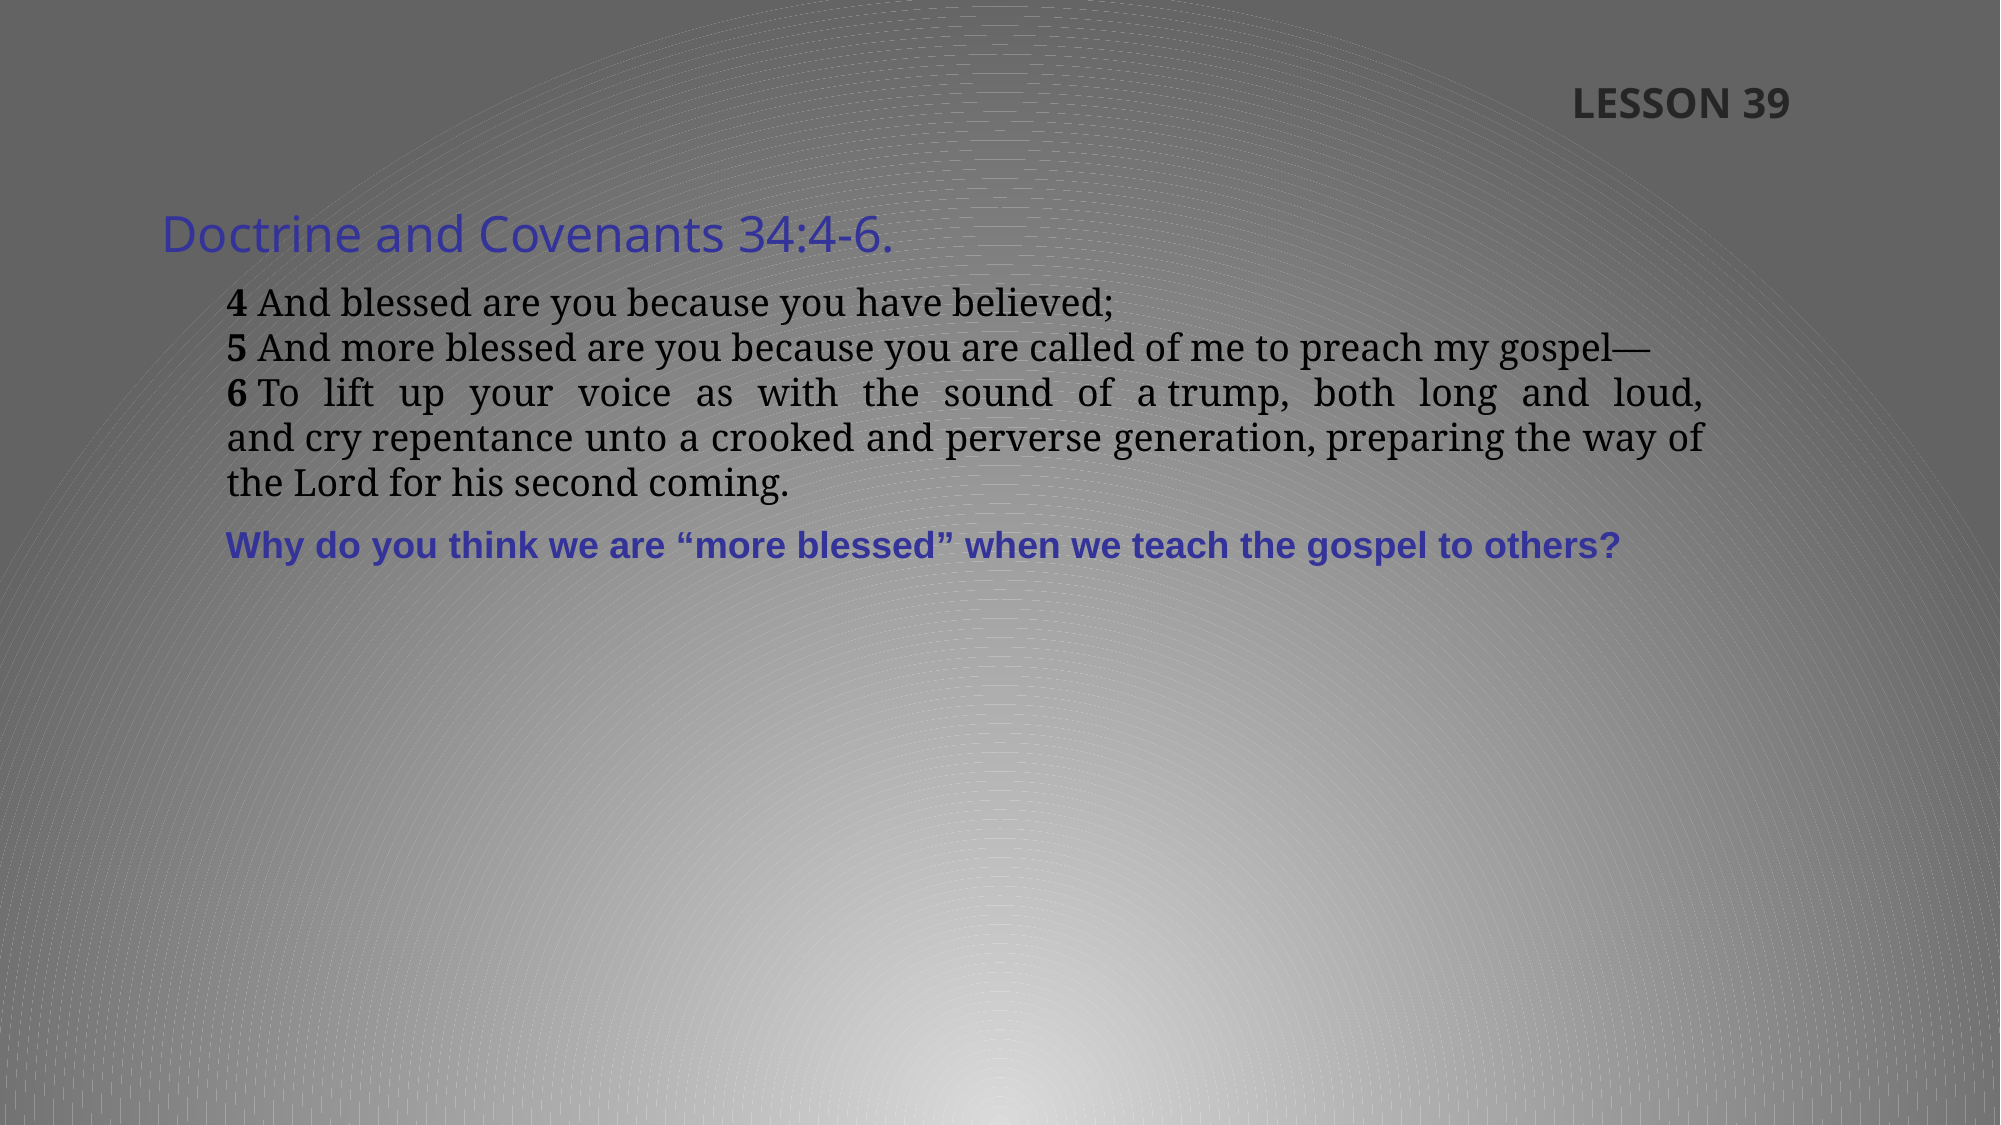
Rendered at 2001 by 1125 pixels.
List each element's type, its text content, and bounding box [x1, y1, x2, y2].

text_box Why do you think we are “more blessed” when we teach the gospel to others? [210, 513, 1653, 574]
text_box Doctrine and Covenants 34:4-6. [146, 195, 911, 271]
text_box 4 And blessed are you because you have believed; 5 And more blessed are you because you are called of me to preach my gospel— 6 To lift up your voice as with the sound of a trump, both long and loud, and cry repentance unto a crooked and perverse generation, preparing the way of the Lord for his second coming. [211, 271, 1720, 511]
text_box LESSON 39 [1556, 68, 1814, 147]
